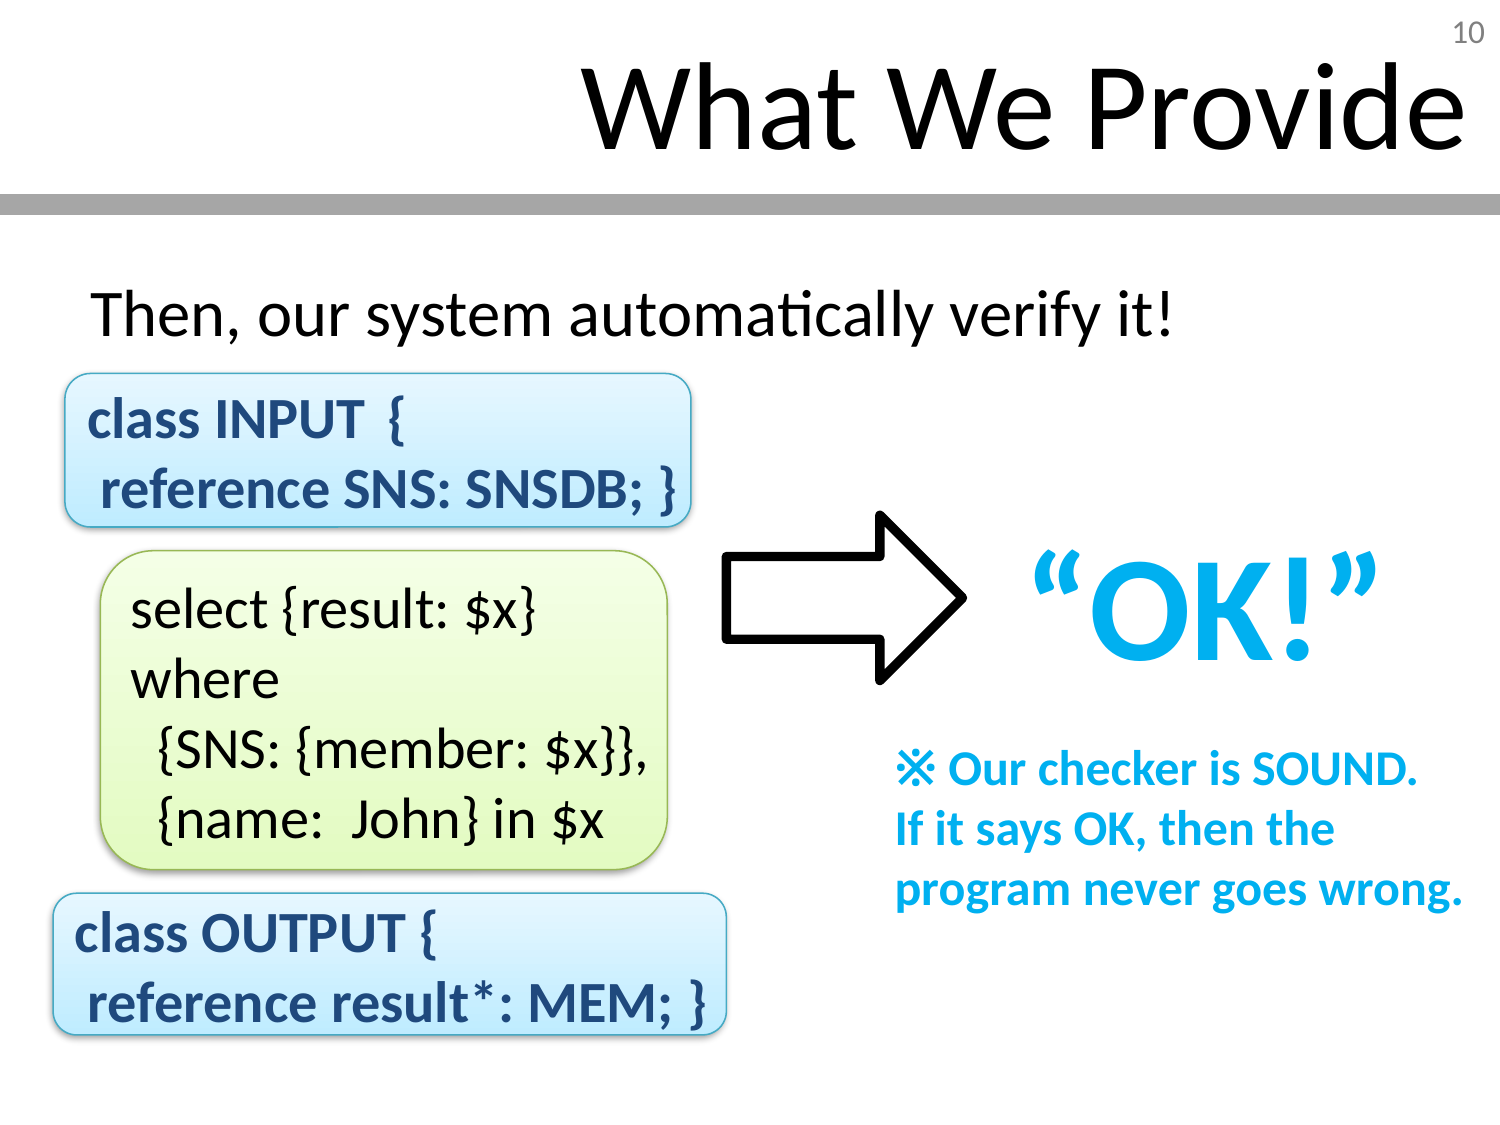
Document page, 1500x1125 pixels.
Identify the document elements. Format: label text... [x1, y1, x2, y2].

text_box select {result: $x} where {SNS: {member: $x}}, {name: John} in $x [99, 549, 669, 871]
text_box “OK!” [1009, 503, 1424, 699]
text_box class INPUT { reference SNS: SNSDB; } [64, 372, 692, 528]
title What We Provide [133, 5, 1484, 193]
text_box [724, 513, 965, 683]
text_box ※ Our checker is SOUND. If it says OK, then the program never goes wrong. [879, 727, 1500, 923]
list Then, our system automatically verify it! [75, 262, 1425, 1005]
text_box class OUTPUT { reference result*: MEM; } [52, 892, 728, 1036]
